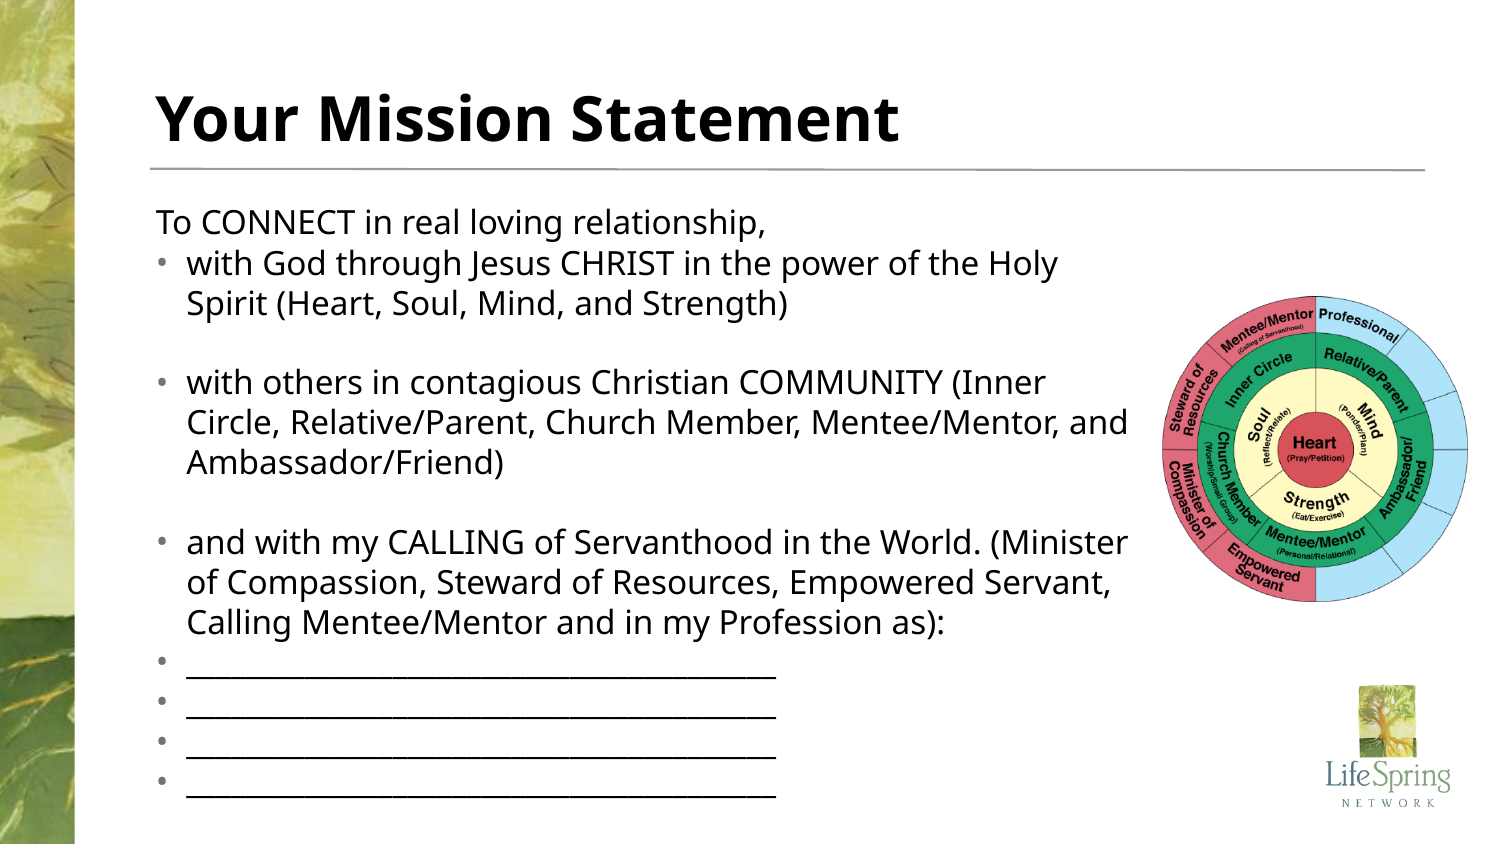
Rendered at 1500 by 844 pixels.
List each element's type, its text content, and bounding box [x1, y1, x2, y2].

picture [1326, 684, 1450, 807]
picture [1137, 296, 1468, 602]
list To CONNECT in real loving relationship, with God through Jesus CHRIST in the power of the Holy Spirit (Heart, Soul, Mind, and Strength) with others in contagious Christian COMMUNITY (Inner Circle, Relative/Parent, Church Member, Mentee/Mentor, and Ambassador/Friend) and with my CALLING of Servanthood in the World. (Minister of Compassion, Steward of Resources, Empowered Servant, Calling Mentee/Mentor and in my Profession as): ________________________________________ ________________________________________ ________________________________________ ________________________________________ [149, 195, 1138, 823]
picture [0, 0, 75, 844]
title Your Mission Statement [149, 37, 1435, 160]
